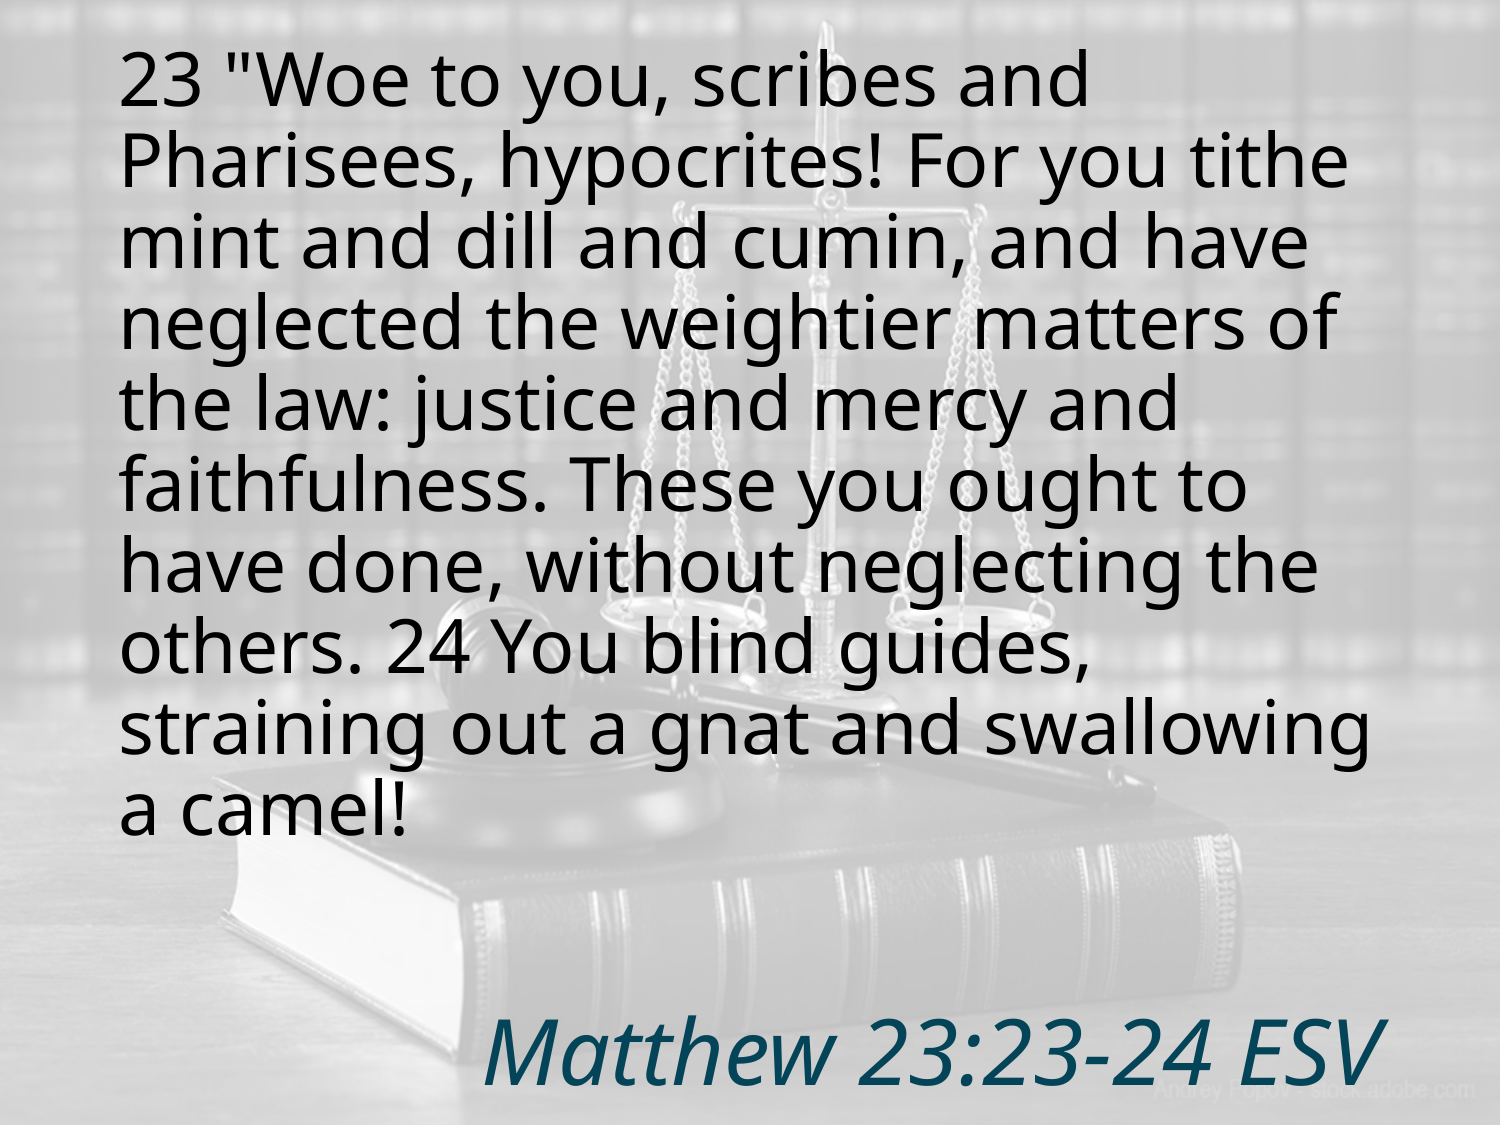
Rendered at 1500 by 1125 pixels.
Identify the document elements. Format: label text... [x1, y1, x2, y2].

title Matthew 23:23-24 ESV [103, 986, 1397, 1125]
list 23 "Woe to you, scribes and Pharisees, hypocrites! For you tithe mint and dill and cumin, and have neglected the weightier matters of the law: justice and mercy and faithfulness. These you ought to have done, without neglecting the others. 24 You blind guides, straining out a gnat and swallowing a camel! [103, 34, 1397, 908]
